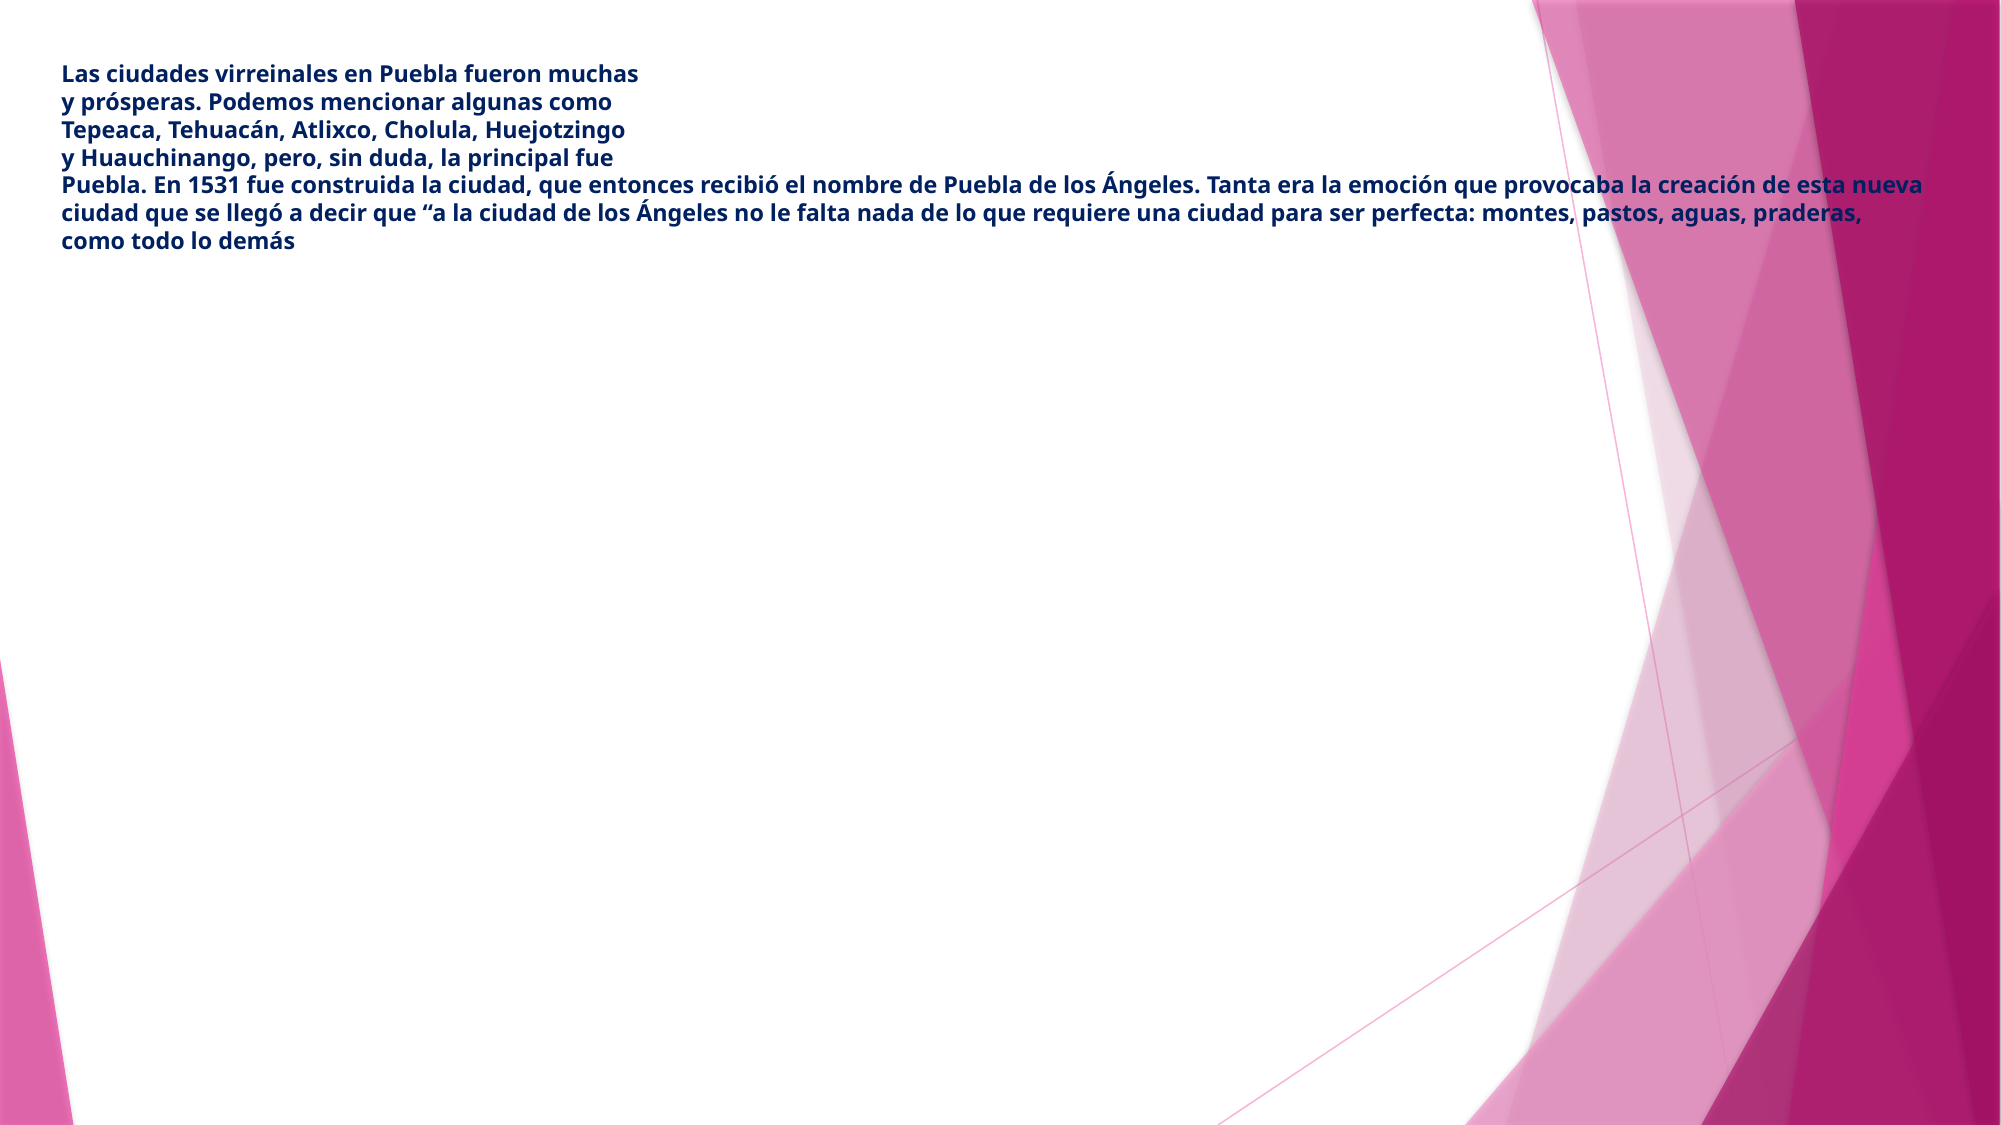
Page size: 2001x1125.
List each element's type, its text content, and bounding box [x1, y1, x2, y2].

title Las ciudades virreinales en Puebla fueron muchas y prósperas. Podemos mencionar algunas como Tepeaca, Tehuacán, Atlixco, Cholula, Huejotzingo y Huauchinango, pero, sin duda, la principal fue Puebla. En 1531 fue construida la ciudad, que entonces recibió el nombre de Puebla de los Ángeles. Tanta era la emoción que provocaba la creación de esta nueva ciudad que se llegó a decir que “a la ciudad de los Ángeles no le falta nada de lo que requiere una ciudad para ser perfecta: montes, pastos, aguas, praderas, como todo lo demás [46, 51, 1946, 269]
